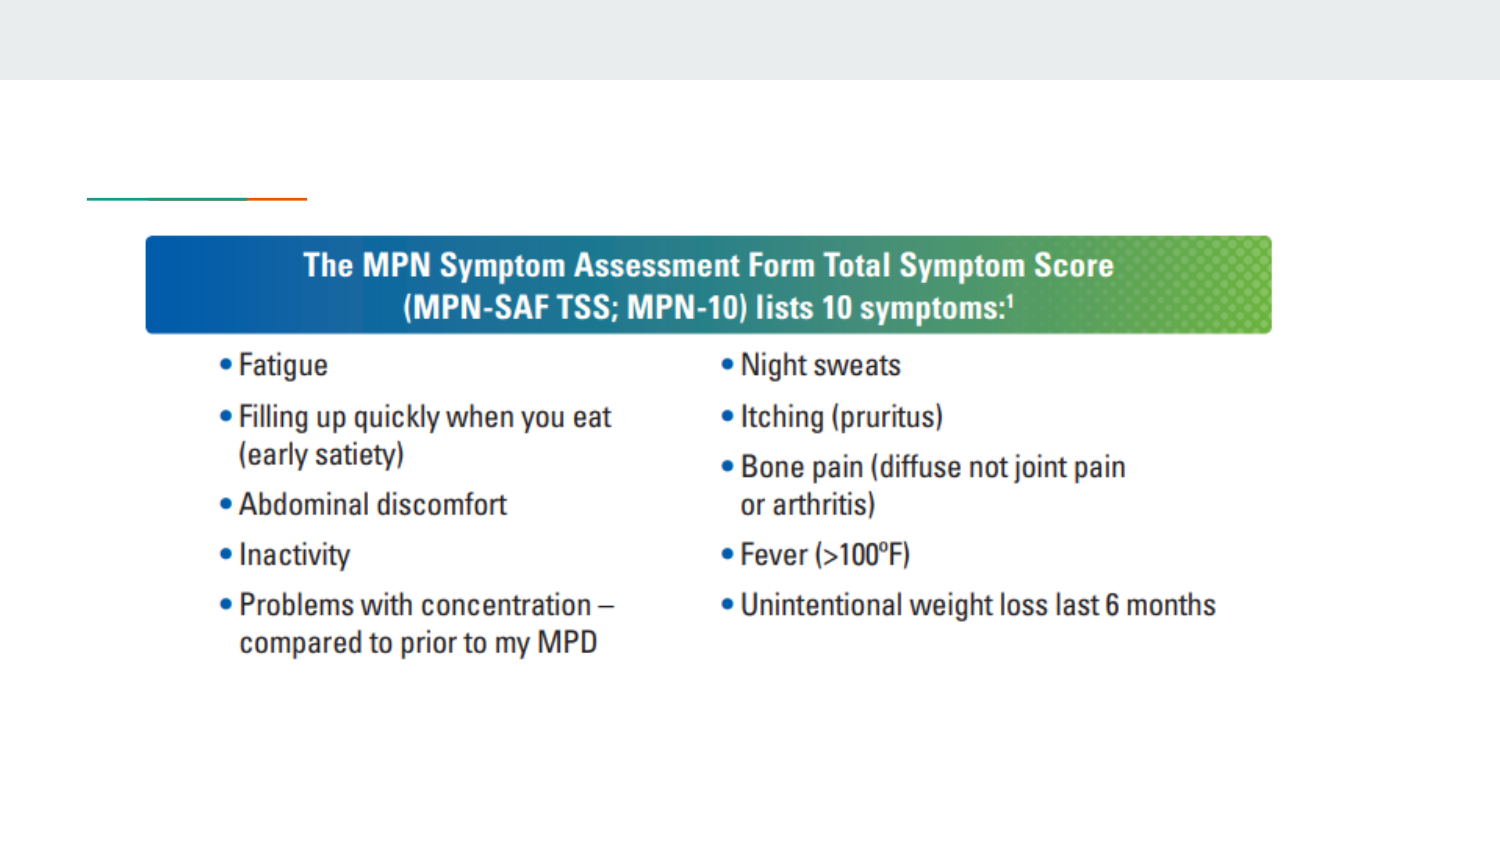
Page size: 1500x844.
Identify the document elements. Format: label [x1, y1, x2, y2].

picture [134, 214, 1294, 686]
